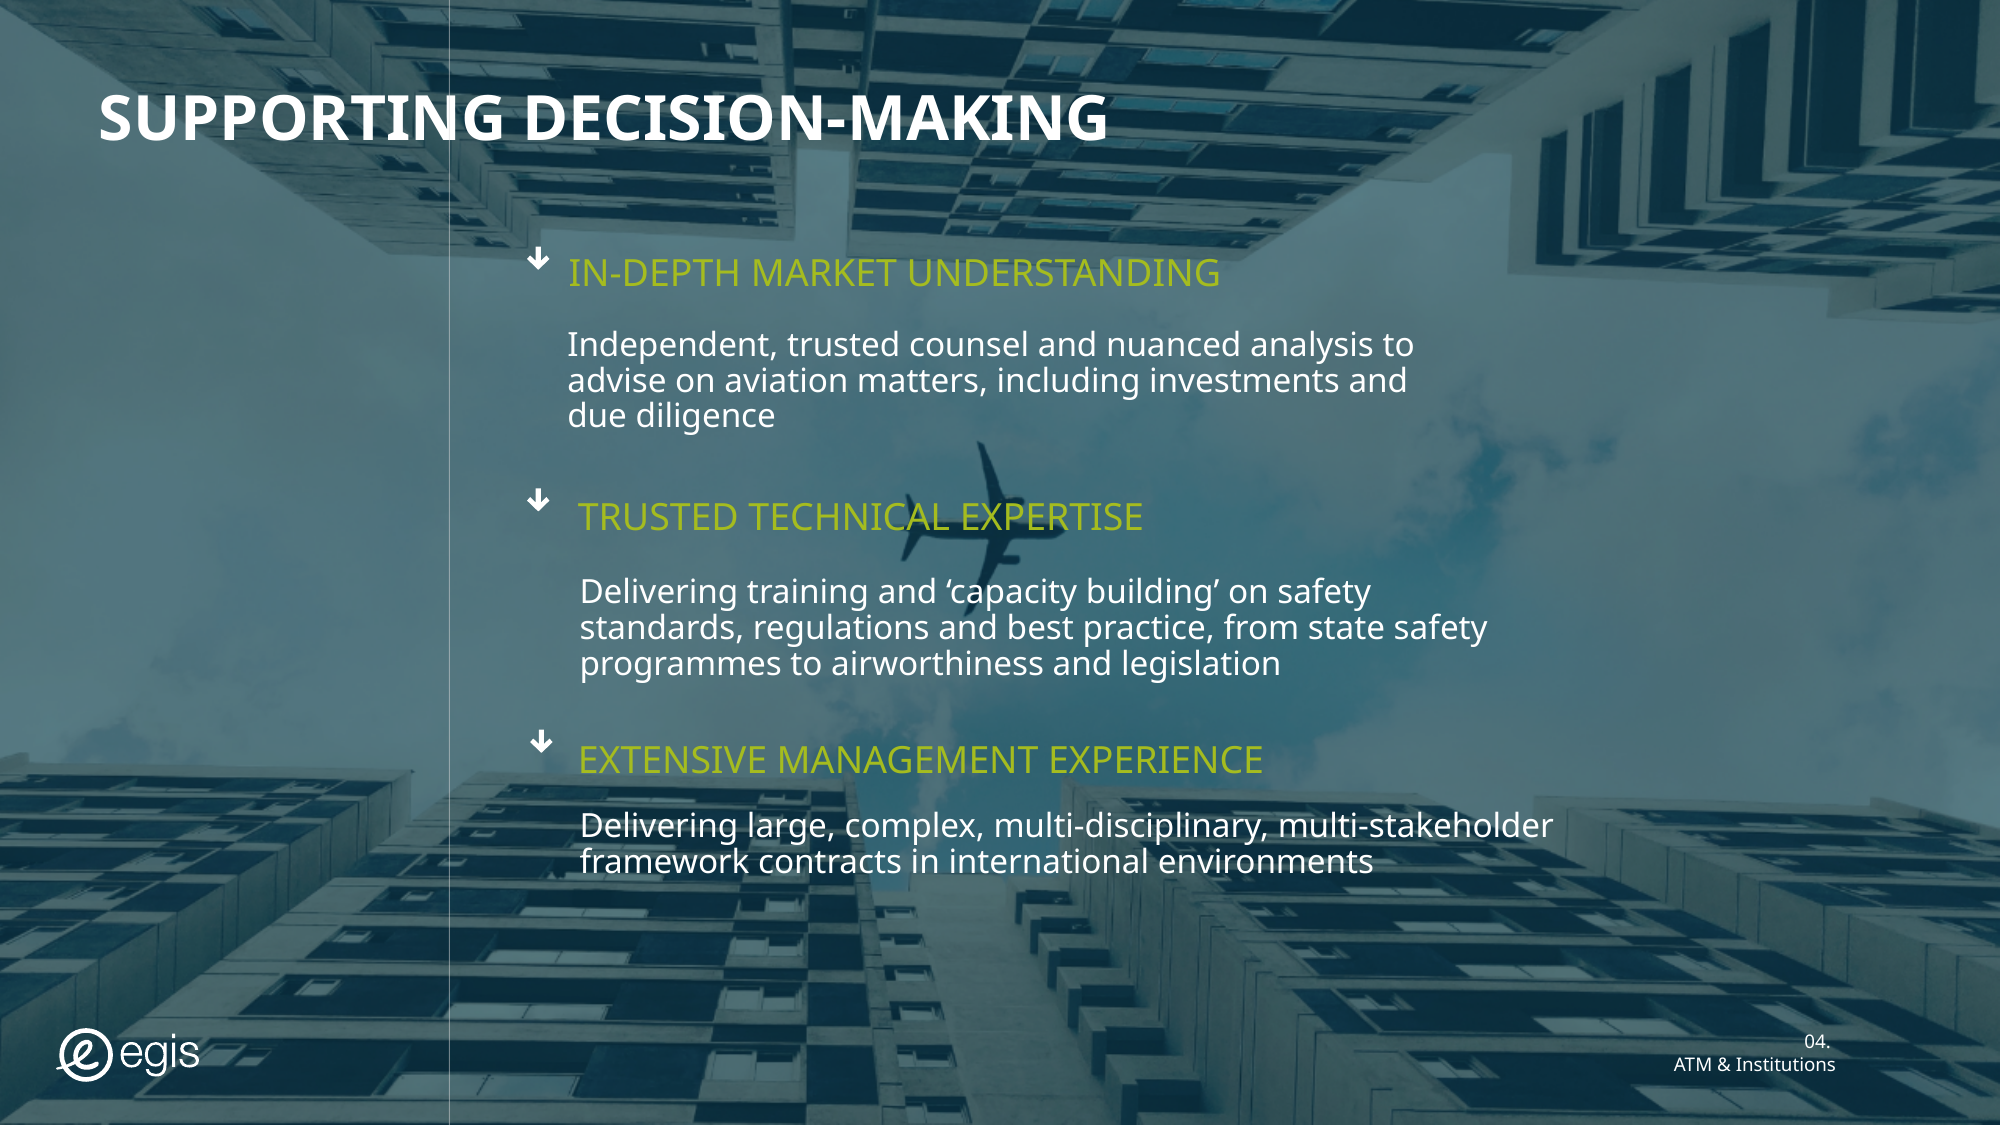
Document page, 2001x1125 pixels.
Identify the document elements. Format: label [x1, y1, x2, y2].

text_box [55, 1028, 199, 1082]
picture [0, 0, 2000, 1125]
